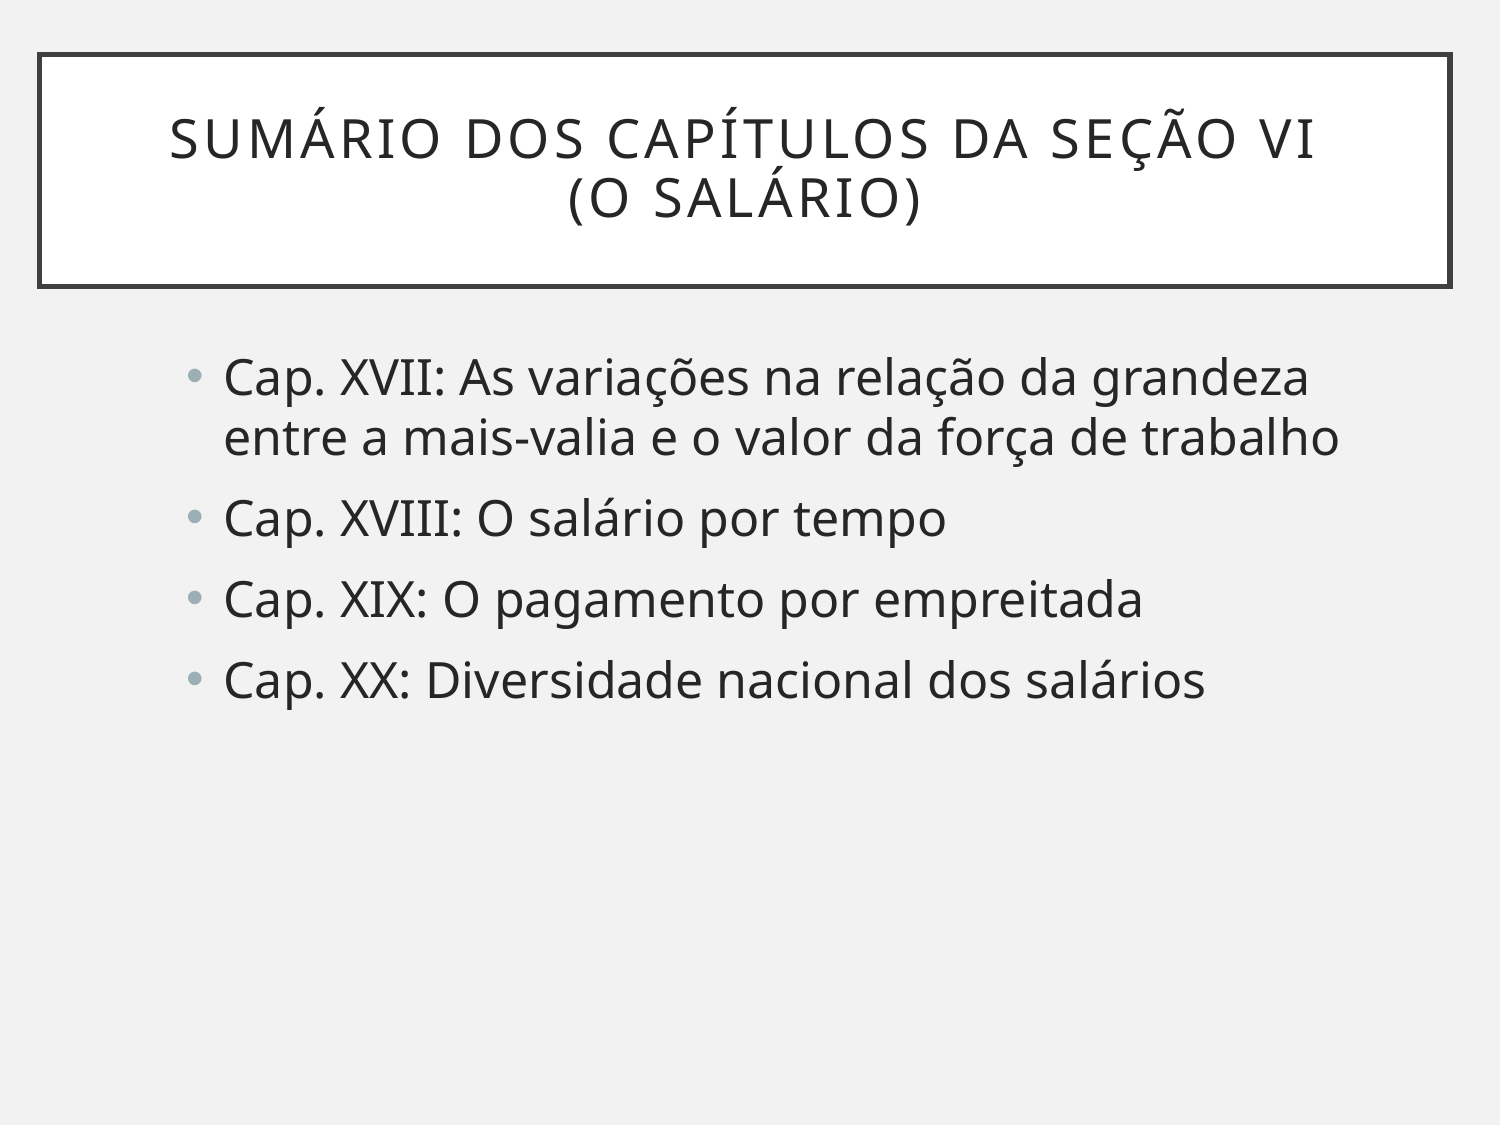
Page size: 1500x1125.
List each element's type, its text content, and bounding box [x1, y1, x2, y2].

list Cap. XVII: As variações na relação da grandeza entre a mais-valia e o valor da força de trabalho Cap. XVIII: O salário por tempo Cap. XIX: O pagamento por empreitada Cap. XX: Diversidade nacional dos salários [171, 338, 1447, 1013]
title Sumário dos capítulos da seção VI (O salário) [37, 52, 1453, 289]
